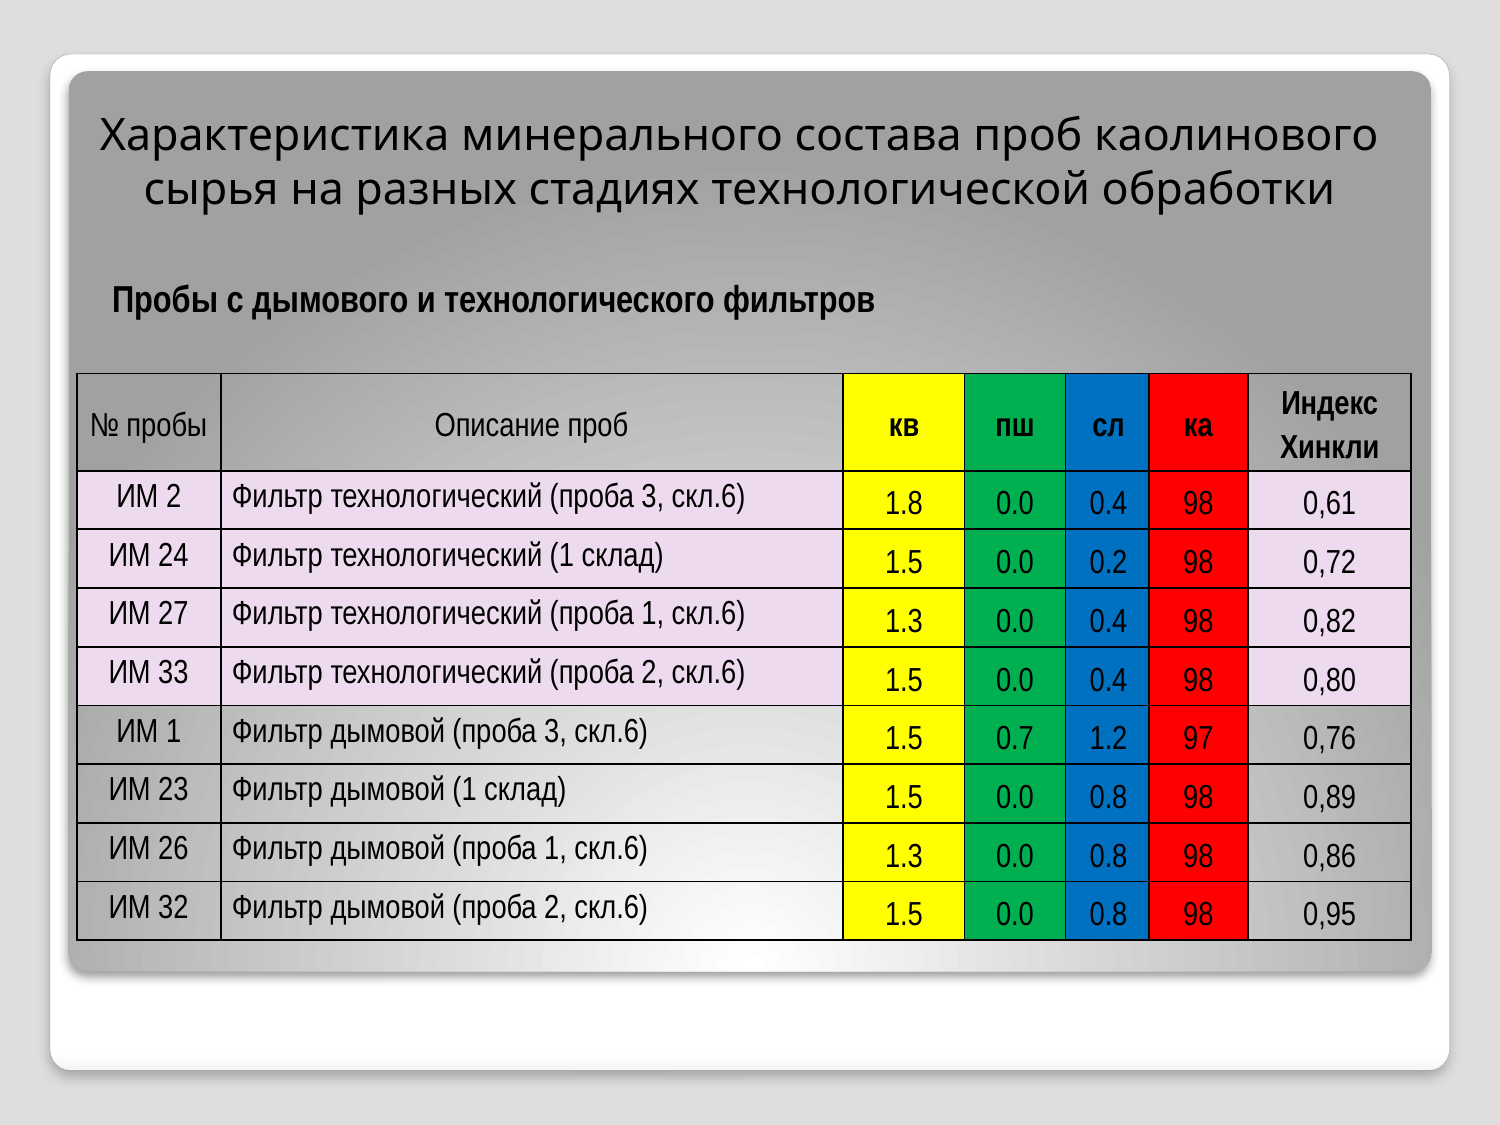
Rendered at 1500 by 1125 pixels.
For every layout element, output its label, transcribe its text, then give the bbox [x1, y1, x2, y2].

table_cell 0.0 [965, 824, 1065, 881]
table_cell 0.0 [965, 530, 1065, 587]
table_cell 0,72 [1249, 530, 1410, 587]
table_cell 0.8 [1066, 882, 1148, 939]
table_cell 0,95 [1249, 882, 1410, 939]
table_cell ИМ 2 [78, 472, 220, 528]
table_cell 97 [1150, 706, 1247, 763]
table_cell Фильтр дымовой (1 склад) [222, 765, 842, 822]
table_cell 0,80 [1249, 648, 1410, 705]
table_header Описание проб [222, 374, 842, 470]
table_cell 0.8 [1066, 765, 1148, 822]
table_cell Фильтр дымовой (проба 1, скл.6) [222, 824, 842, 881]
table_cell ИМ 26 [78, 824, 220, 881]
table_header ка [1150, 374, 1247, 470]
table_cell ИМ 1 [78, 706, 220, 763]
table_cell 0,76 [1249, 706, 1410, 763]
table_cell 98 [1150, 589, 1247, 646]
table_cell 0,61 [1249, 472, 1410, 528]
table_cell 98 [1150, 824, 1247, 881]
table_cell 0.0 [965, 765, 1065, 822]
text_box Пробы с дымового и технологического фильтров [97, 267, 891, 327]
title Характеристика минерального состава проб каолинового сырья на разных стадиях технологической обработки [64, 54, 1415, 221]
table_cell 0.0 [965, 472, 1065, 528]
table_cell 1.5 [844, 530, 964, 587]
table_cell 98 [1150, 648, 1247, 705]
table_cell 0.8 [1066, 824, 1148, 881]
table_header Индекс Хинкли [1249, 374, 1410, 470]
table_cell 0.0 [965, 648, 1065, 705]
table_cell 0.0 [965, 589, 1065, 646]
table_cell 98 [1150, 882, 1247, 939]
table_cell 0.7 [965, 706, 1065, 763]
table_cell 0,82 [1249, 589, 1410, 646]
table_cell 98 [1150, 472, 1247, 528]
table_cell 1.3 [844, 589, 964, 646]
table_header № пробы [78, 374, 220, 470]
table_cell Фильтр дымовой (проба 3, скл.6) [222, 706, 842, 763]
table_cell 98 [1150, 530, 1247, 587]
table_cell ИМ 27 [78, 589, 220, 646]
table_cell ИМ 23 [78, 765, 220, 822]
table_header кв [844, 374, 964, 470]
table_cell 0.0 [965, 882, 1065, 939]
table_cell 0.4 [1066, 472, 1148, 528]
table_cell 1.5 [844, 765, 964, 822]
table_cell 1.2 [1066, 706, 1148, 763]
table_cell 1.5 [844, 648, 964, 705]
table_cell 1.3 [844, 824, 964, 881]
table_header пш [965, 374, 1065, 470]
table_cell 98 [1150, 765, 1247, 822]
table_cell 1.5 [844, 706, 964, 763]
table_cell ИМ 24 [78, 530, 220, 587]
table_cell Фильтр технологический (проба 3, скл.6) [222, 472, 842, 528]
table_cell 0,89 [1249, 765, 1410, 822]
table_cell Фильтр технологический (проба 1, скл.6) [222, 589, 842, 646]
table_cell 1.5 [844, 882, 964, 939]
table_cell 0.4 [1066, 648, 1148, 705]
table_cell ИМ 32 [78, 882, 220, 939]
table_cell Фильтр дымовой (проба 2, скл.6) [222, 882, 842, 939]
table_cell 1.8 [844, 472, 964, 528]
table_cell Фильтр технологический (1 склад) [222, 530, 842, 587]
table_header сл [1066, 374, 1148, 470]
table_cell 0,86 [1249, 824, 1410, 881]
table_cell 0.2 [1066, 530, 1148, 587]
table_cell 0.4 [1066, 589, 1148, 646]
table_cell Фильтр технологический (проба 2, скл.6) [222, 648, 842, 705]
table_cell ИМ 33 [78, 648, 220, 705]
